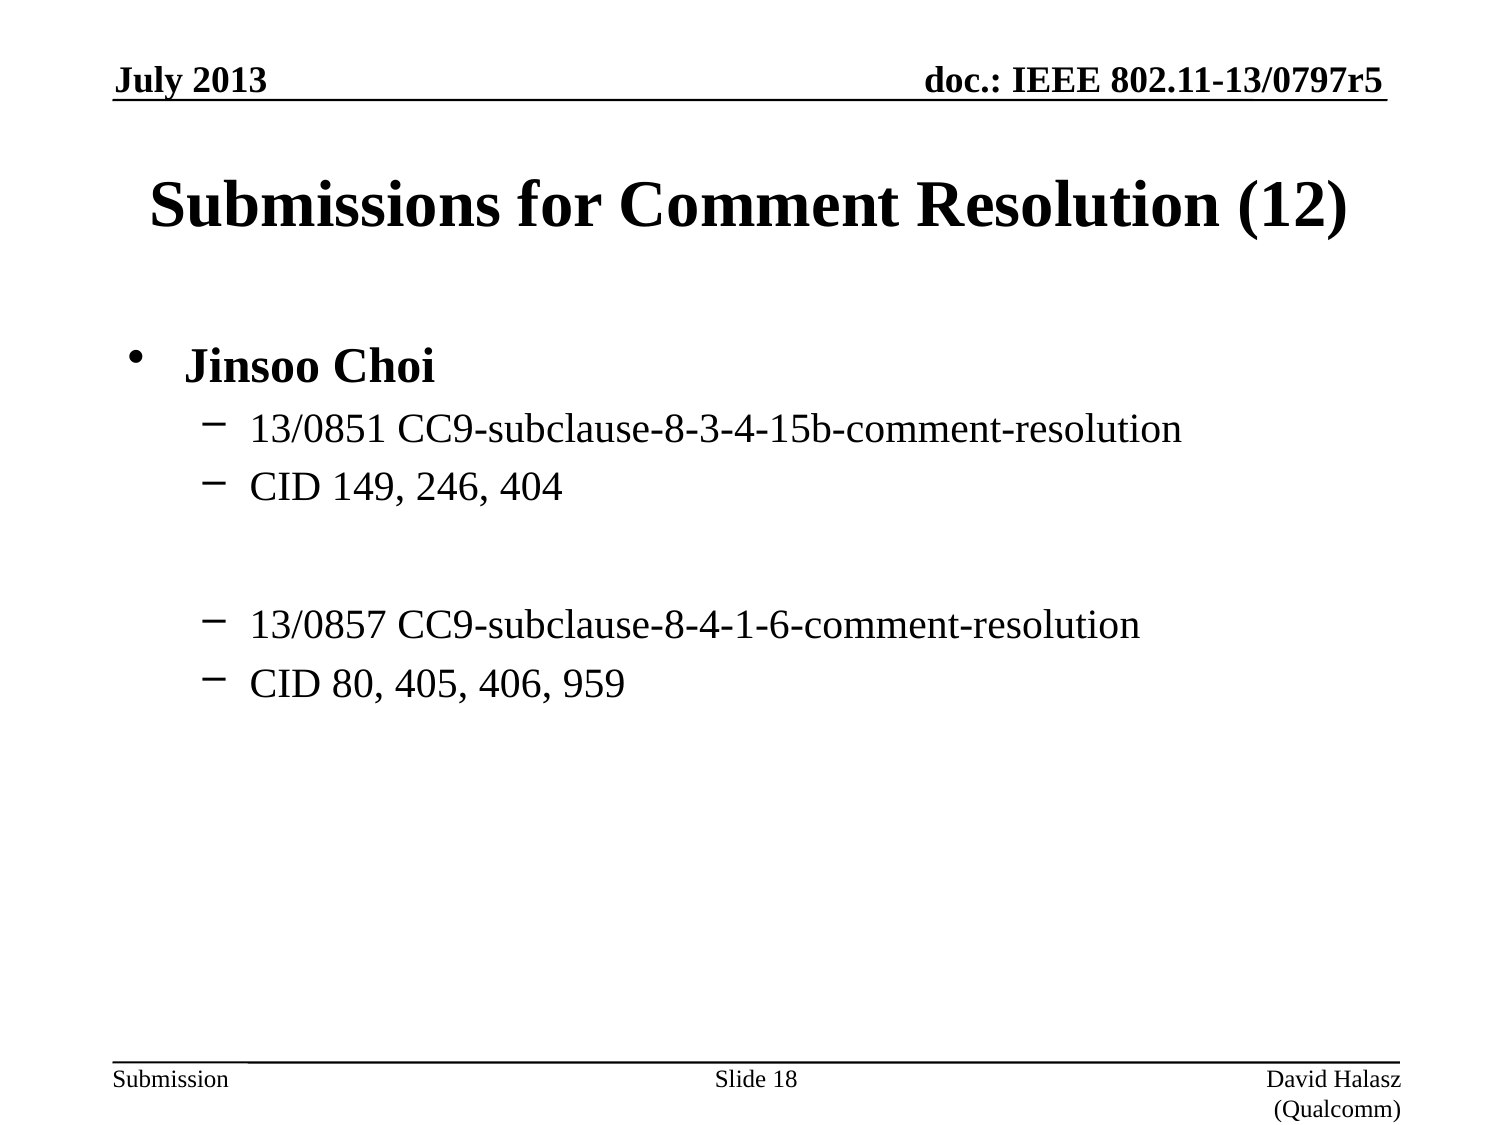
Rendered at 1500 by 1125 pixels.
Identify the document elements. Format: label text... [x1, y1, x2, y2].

title Submissions for Comment Resolution (12) [112, 112, 1388, 288]
footer David Halasz (Qualcomm) [1221, 1061, 1402, 1093]
list Jinsoo Choi 13/0851 CC9-subclause-8-3-4-15b-comment-resolution CID 149, 246, 404 13/0857 CC9-subclause-8-4-1-6-comment-resolution CID 80, 405, 406, 959 [112, 324, 1388, 1001]
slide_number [114, 54, 333, 101]
slide_number Slide 18 [712, 1061, 800, 1093]
